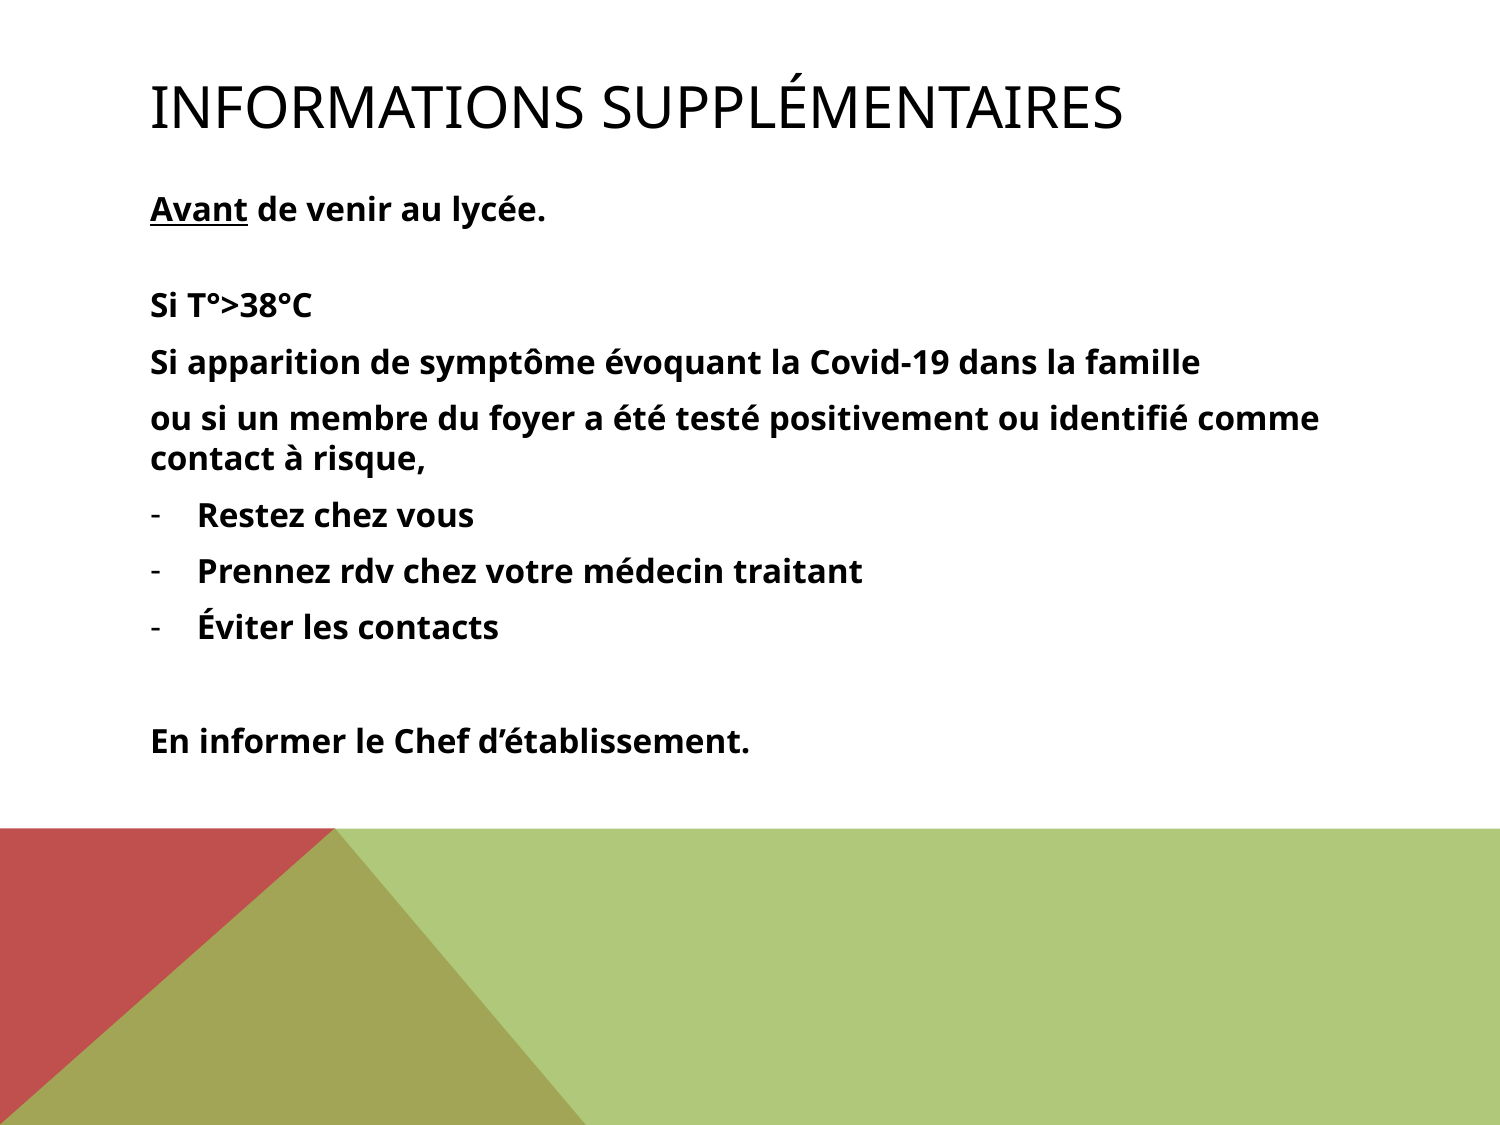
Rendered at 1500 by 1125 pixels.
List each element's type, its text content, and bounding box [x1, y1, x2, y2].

title Informations supplémentaires [135, 60, 1369, 150]
list Avant de venir au lycée. Si T°>38°C Si apparition de symptôme évoquant la Covid-19 dans la famille ou si un membre du foyer a été testé positivement ou identifié comme contact à risque, Restez chez vous Prennez rdv chez votre médecin traitant Éviter les contacts En informer le Chef d’établissement. [135, 180, 1369, 768]
